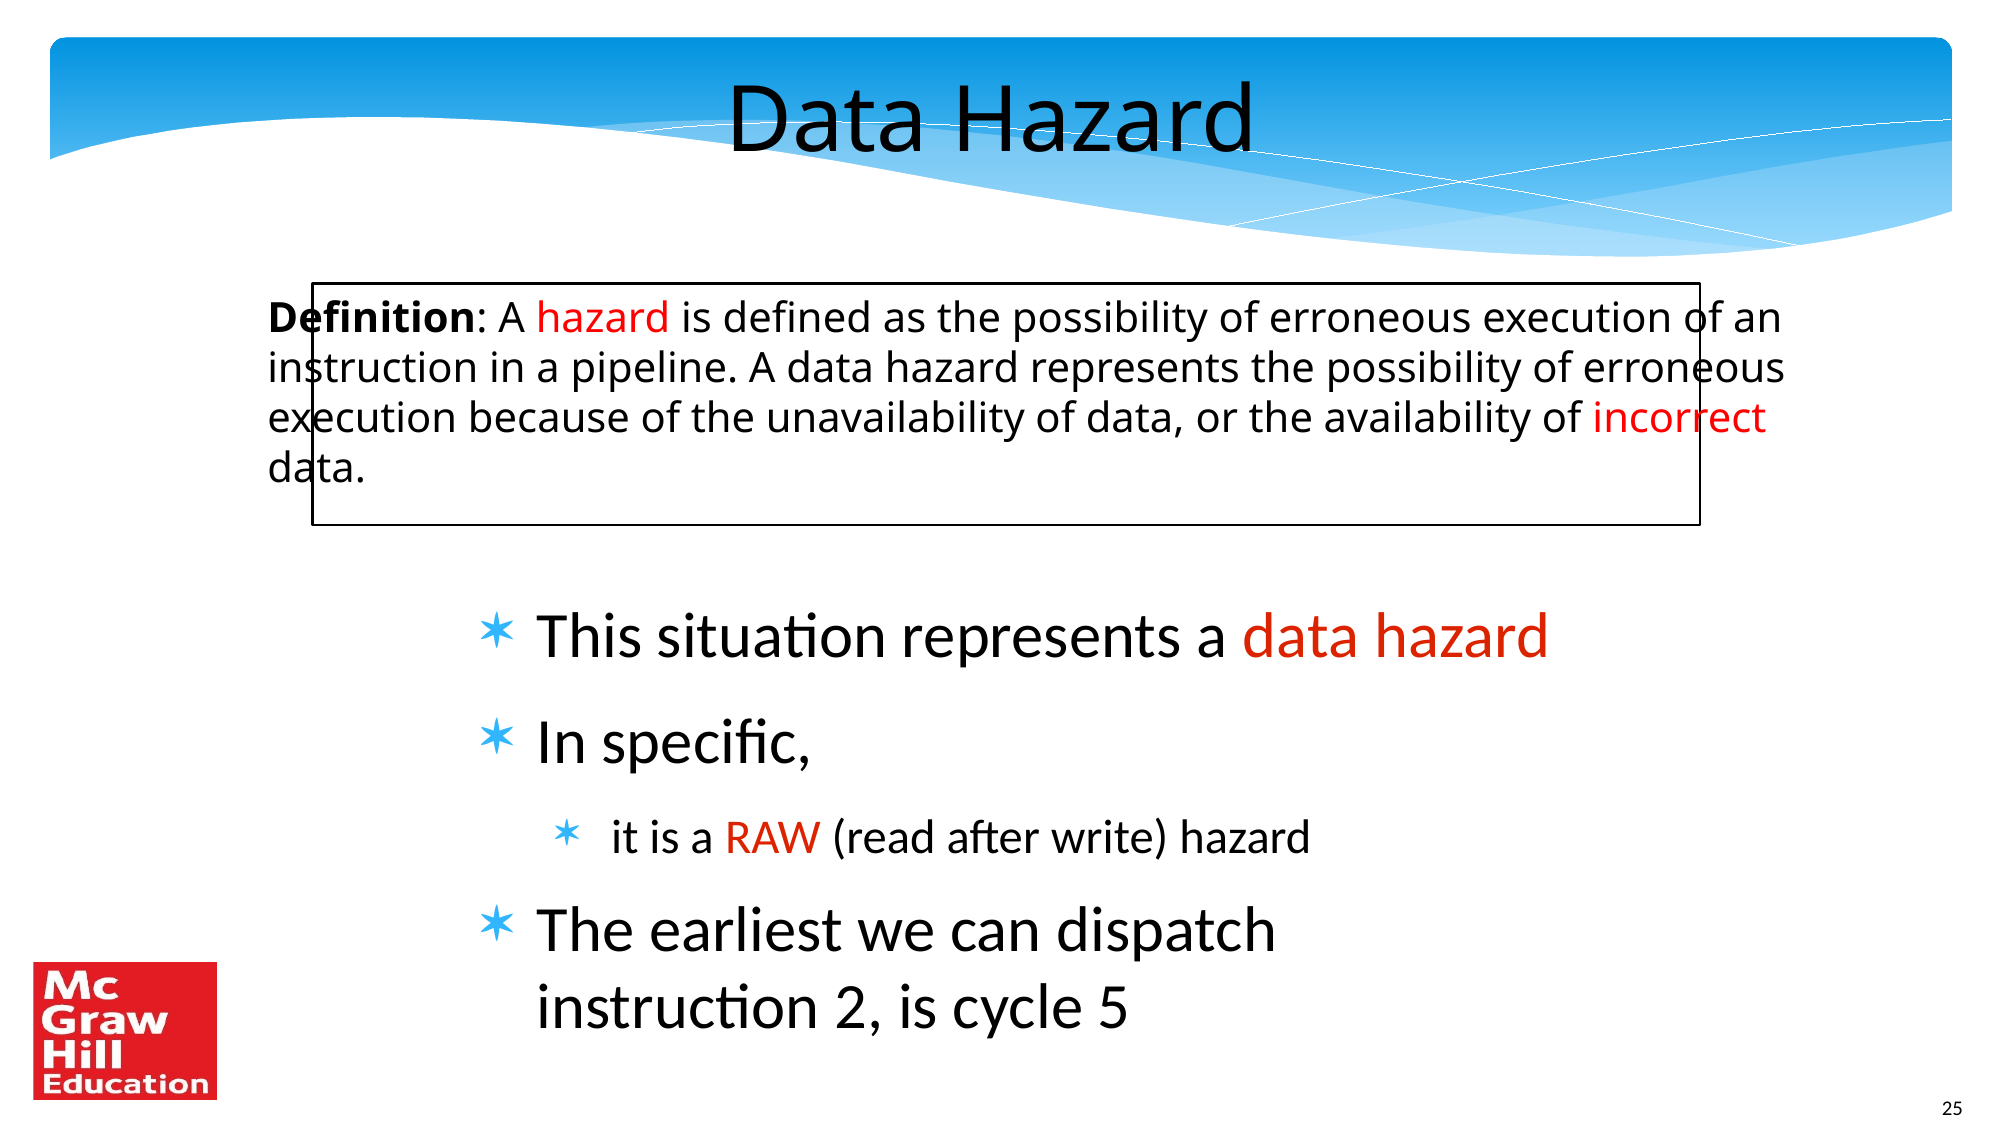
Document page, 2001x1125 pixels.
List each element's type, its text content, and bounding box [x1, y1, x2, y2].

title Data Hazard [383, 37, 1600, 192]
picture [33, 962, 217, 1100]
text_box Definition: A hazard is defined as the possibility of erroneous execution of an instruction in a pipeline. A data hazard represents the possibility of erroneous execution because of the unavailability of data, or the availability of incorrect data. [252, 283, 1801, 499]
text_box [311, 499, 1701, 526]
list This situation represents a data hazard In specific, it is a RAW (read after write) hazard The earliest we can dispatch instruction 2, is cycle 5 [462, 592, 1555, 1063]
